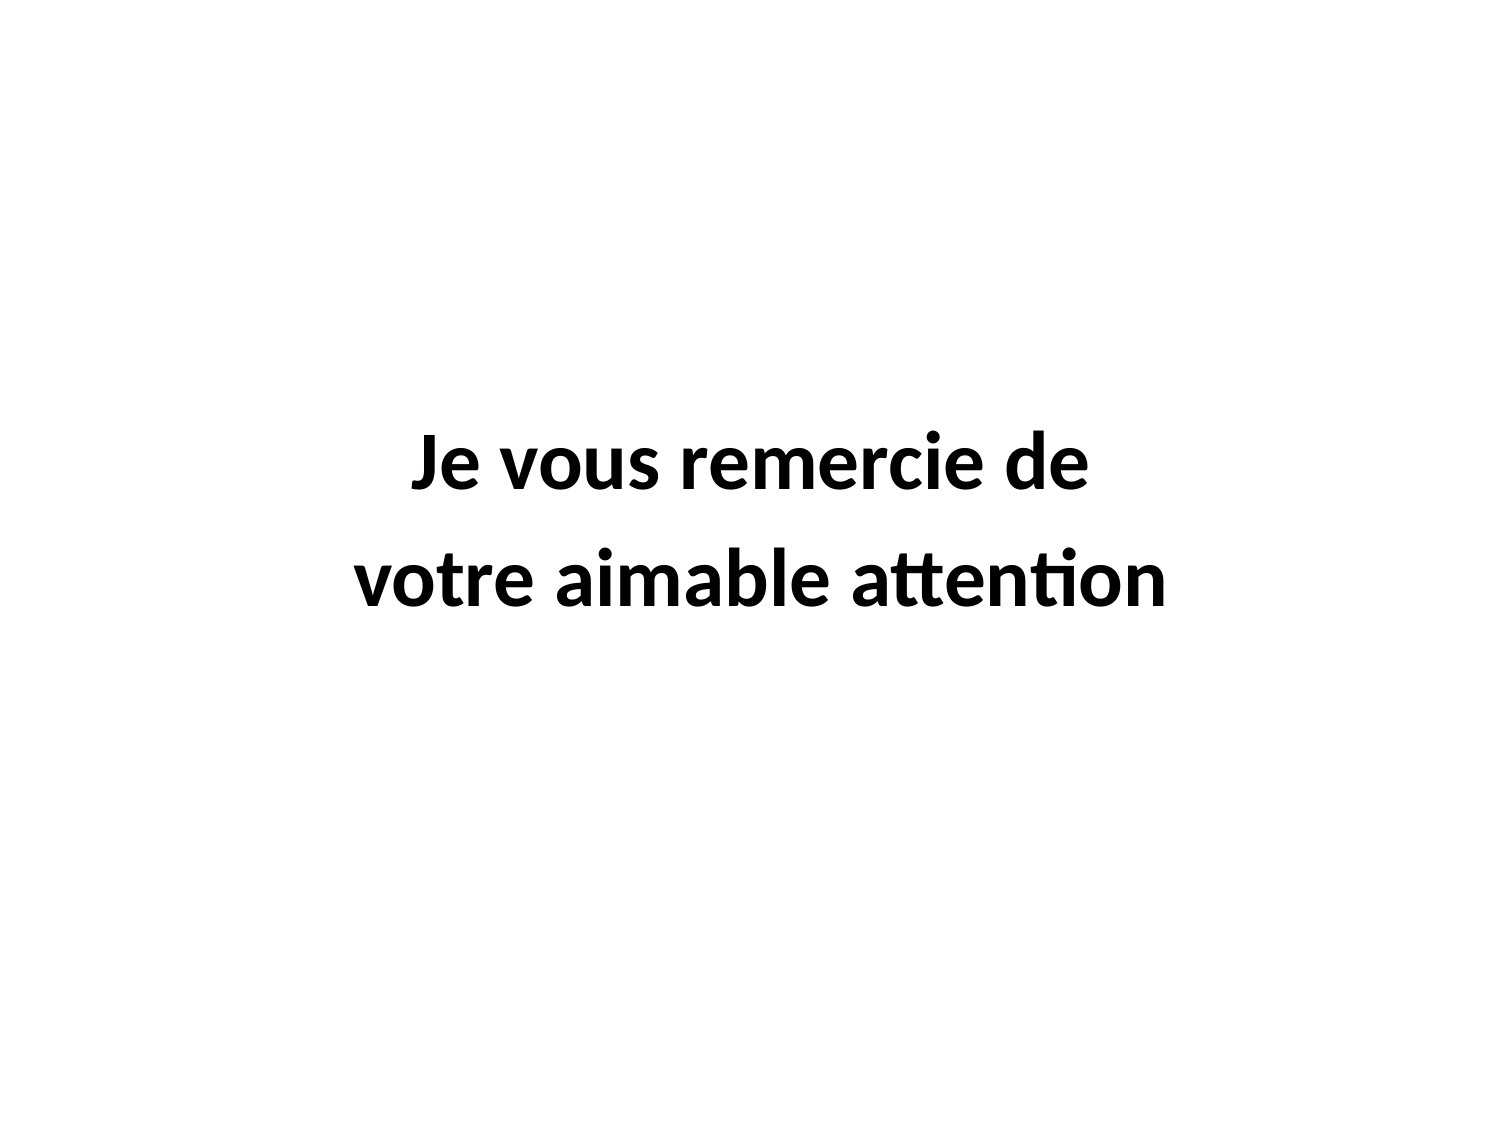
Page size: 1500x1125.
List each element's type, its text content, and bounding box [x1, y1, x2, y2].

list Je vous remercie de votre aimable attention [76, 148, 1427, 892]
